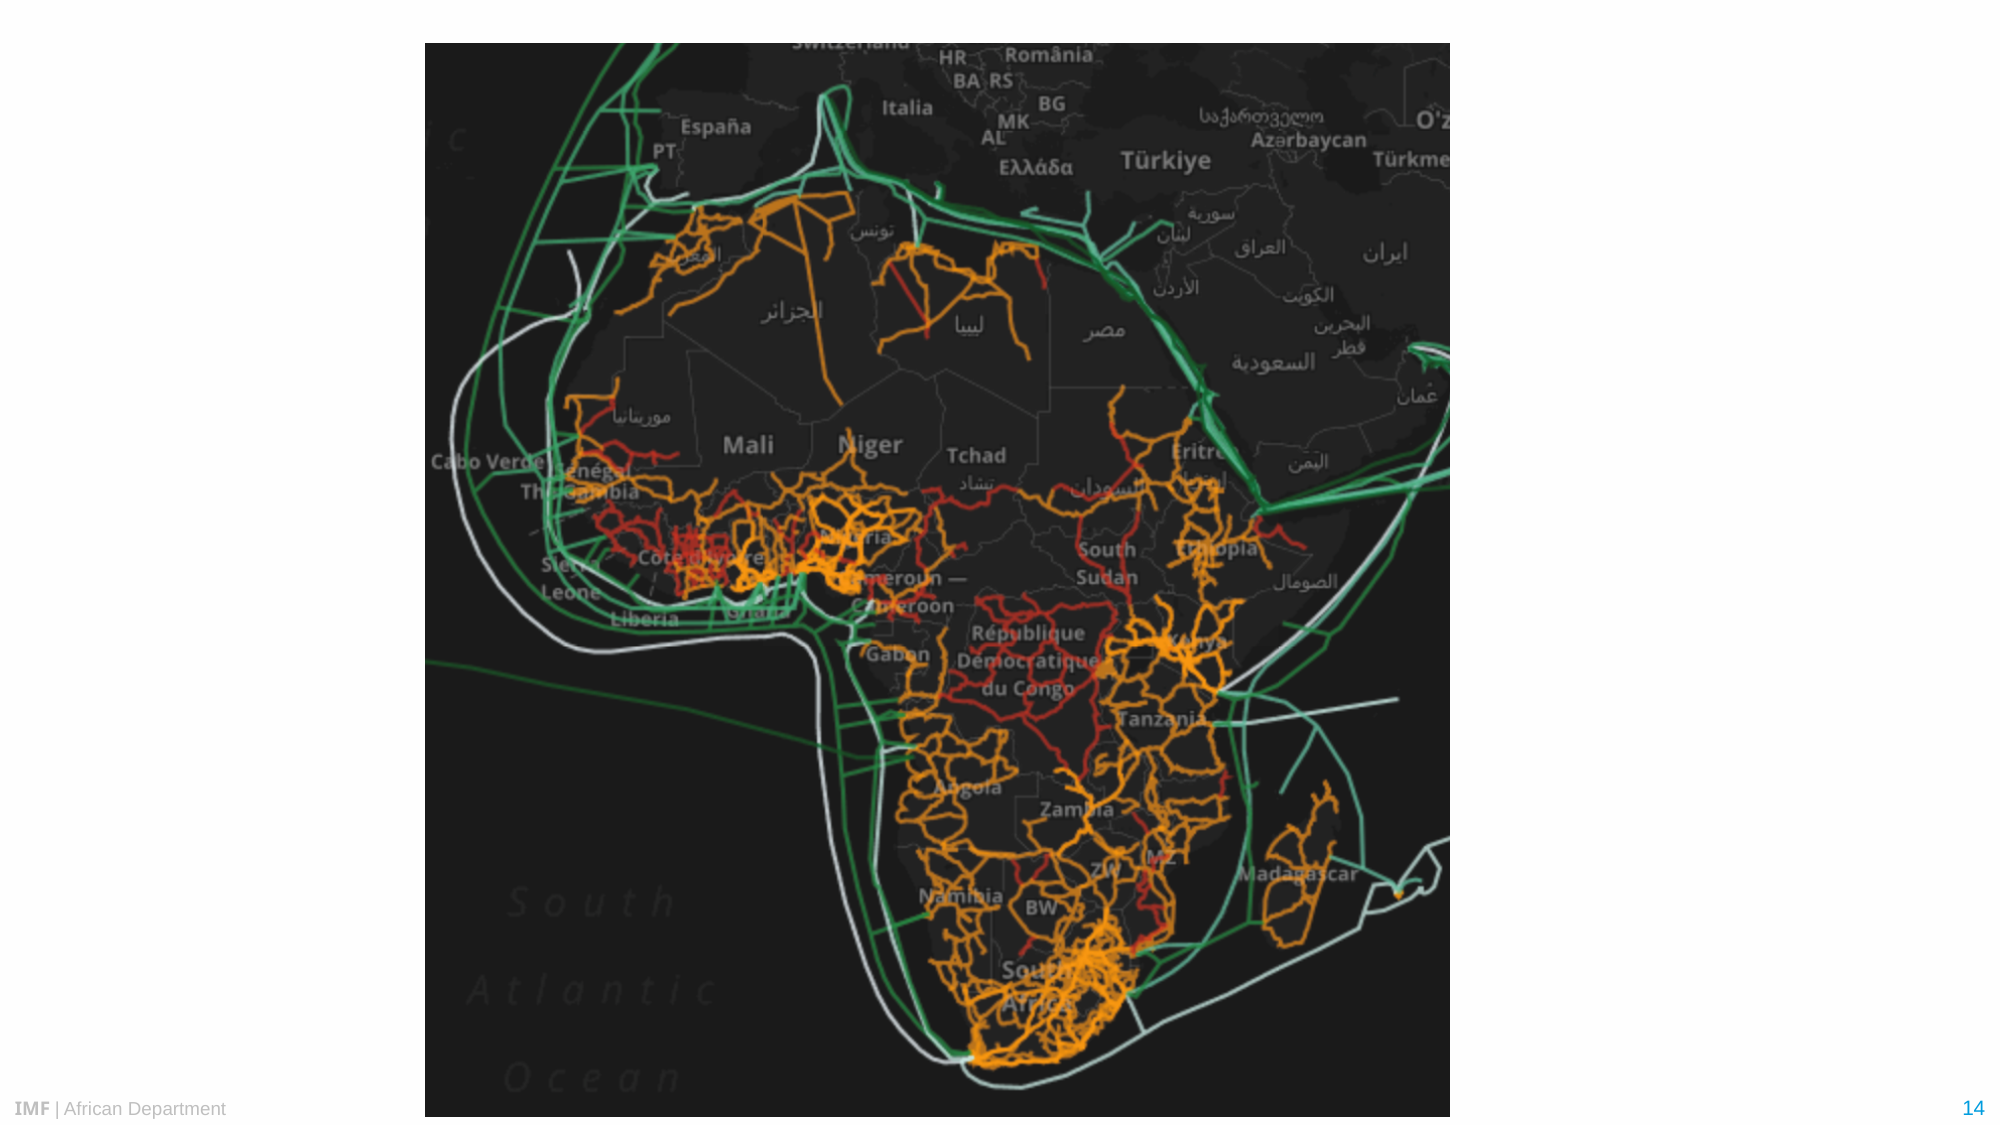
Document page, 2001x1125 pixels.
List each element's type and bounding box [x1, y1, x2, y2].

picture [425, 43, 1450, 1117]
